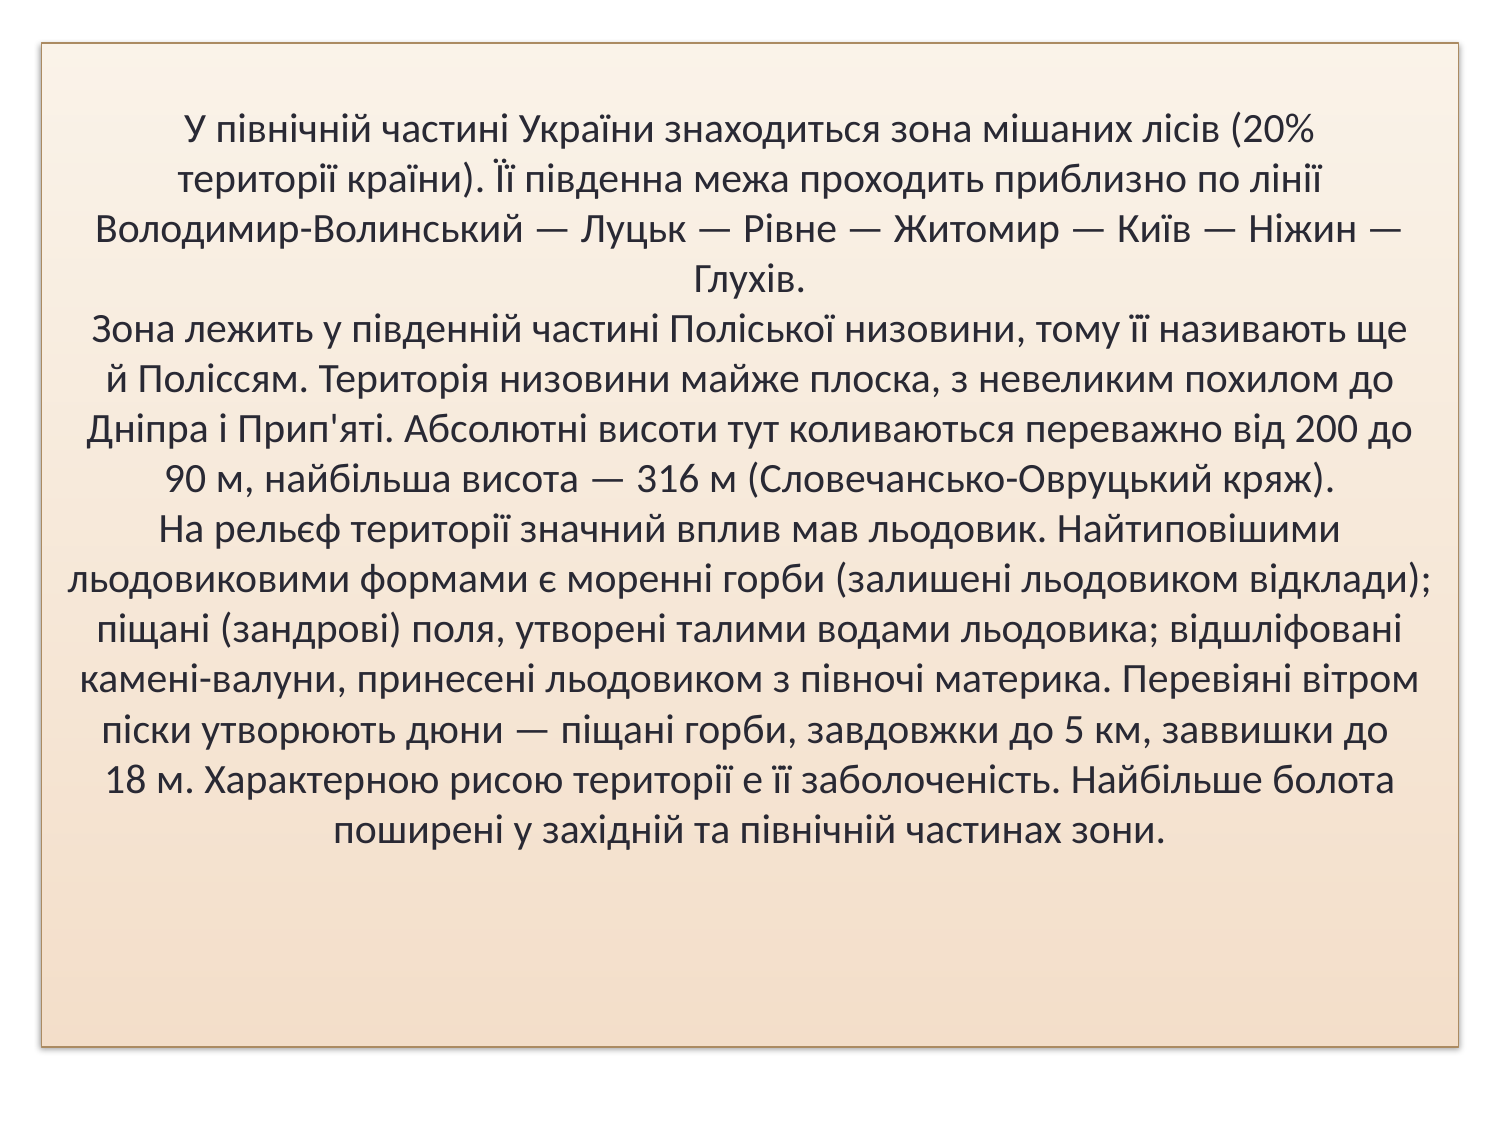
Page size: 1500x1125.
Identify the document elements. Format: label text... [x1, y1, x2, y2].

title У північній частині України знаходиться зона мішаних лісів (20% території країни). Її південна межа проходить приблизно по лінії Володимир-Волинський — Луцьк — Рівне — Житомир — Київ — Ніжин — Глухів. Зона лежить у південній частині Поліської низовини, тому її називають ще й Поліссям. Територія низовини майже плоска, з невеликим похилом до Дніпра і Прип'яті. Абсолютні висоти тут коливаються переважно від 200 до 90 м, найбільша висота — 316 м (Словечансько-Овруцький кряж). На рельєф території значний вплив мав льодовик. Найтиповішими льодовиковими формами є моренні горби (залишені льодовиком відклади); піщані (зандрові) поля, утворені талими водами льодовика; відшліфовані камені-валуни, принесені льодовиком з півночі материка. Перевіяні вітром піски утворюють дюни — піщані горби, завдовжки до 5 км, заввишки до 18 м. Характерною рисою території е її заболоченість. Найбільше болота поширені у західній та північній частинах зони. [41, 42, 1459, 1048]
